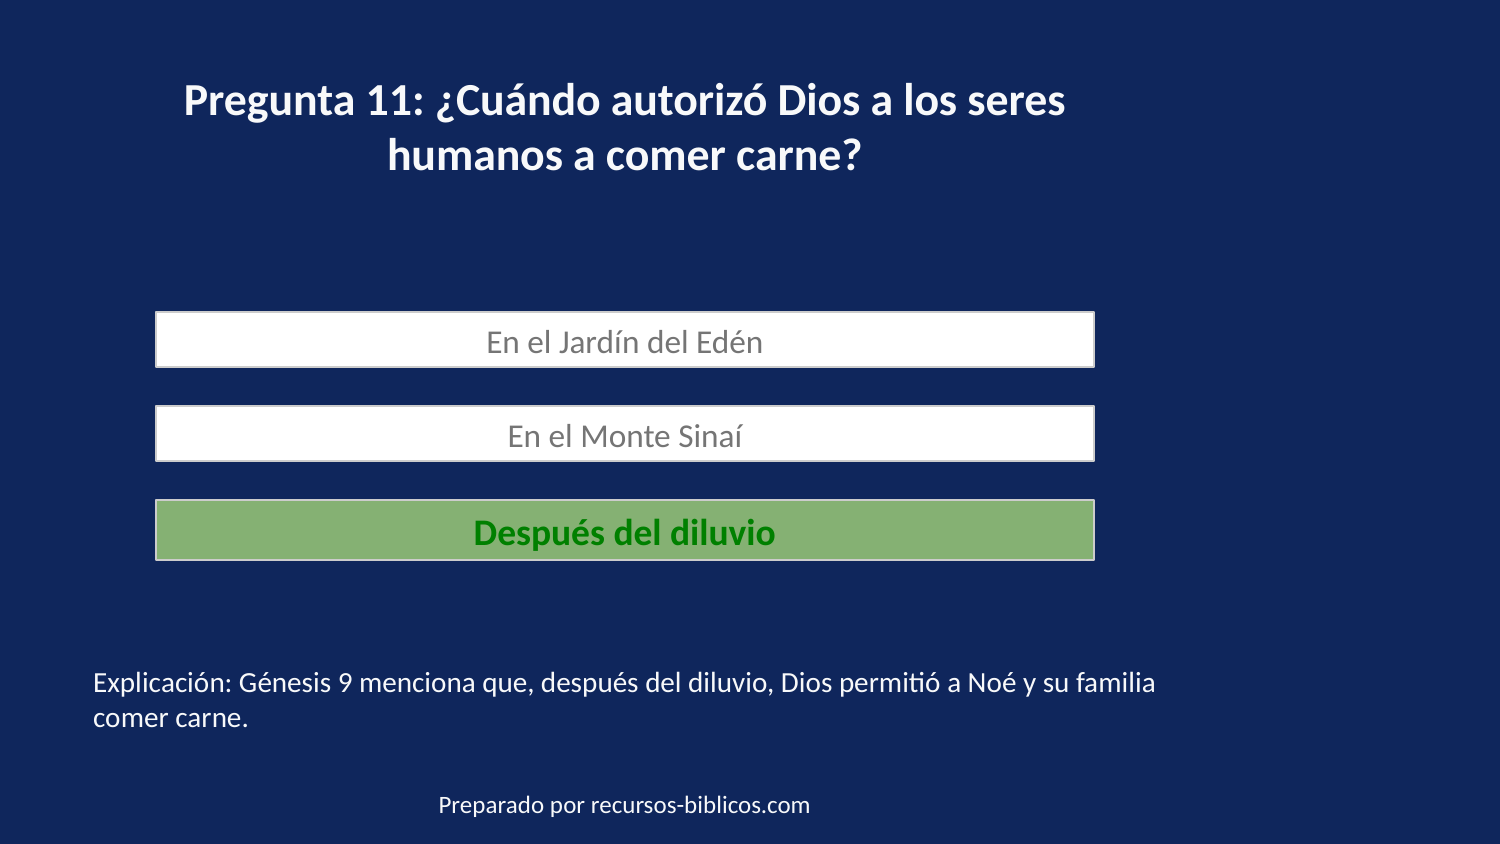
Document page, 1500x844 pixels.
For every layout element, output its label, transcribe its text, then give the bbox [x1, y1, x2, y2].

text_box Preparado por recursos-biblicos.com [78, 781, 1172, 827]
text_box En el Jardín del Edén [156, 312, 1094, 368]
text_box Después del diluvio [156, 499, 1094, 560]
text_box Pregunta 11: ¿Cuándo autorizó Dios a los seres humanos a comer carne? [78, 62, 1172, 188]
text_box En el Monte Sinaí [156, 406, 1094, 462]
text_box Explicación: Génesis 9 menciona que, después del diluvio, Dios permitió a Noé y su familia comer carne. [78, 656, 1172, 742]
